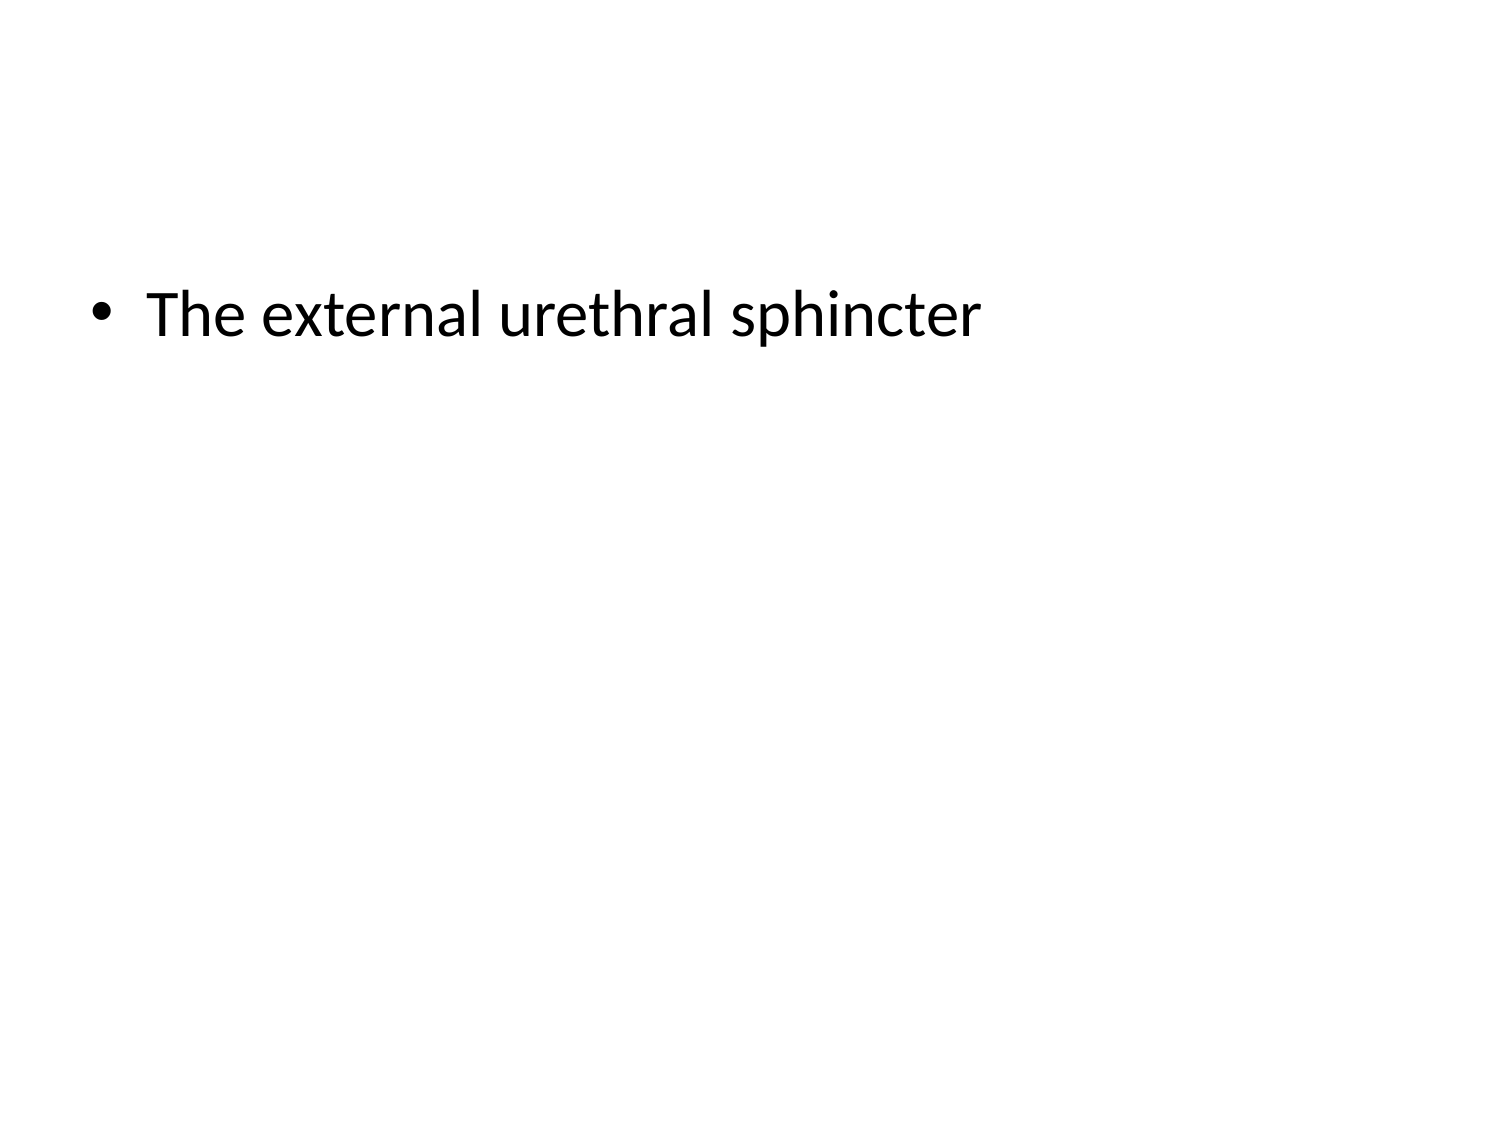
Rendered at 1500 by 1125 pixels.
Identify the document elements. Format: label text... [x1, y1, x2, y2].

list The external urethral sphincter [75, 262, 1425, 1005]
